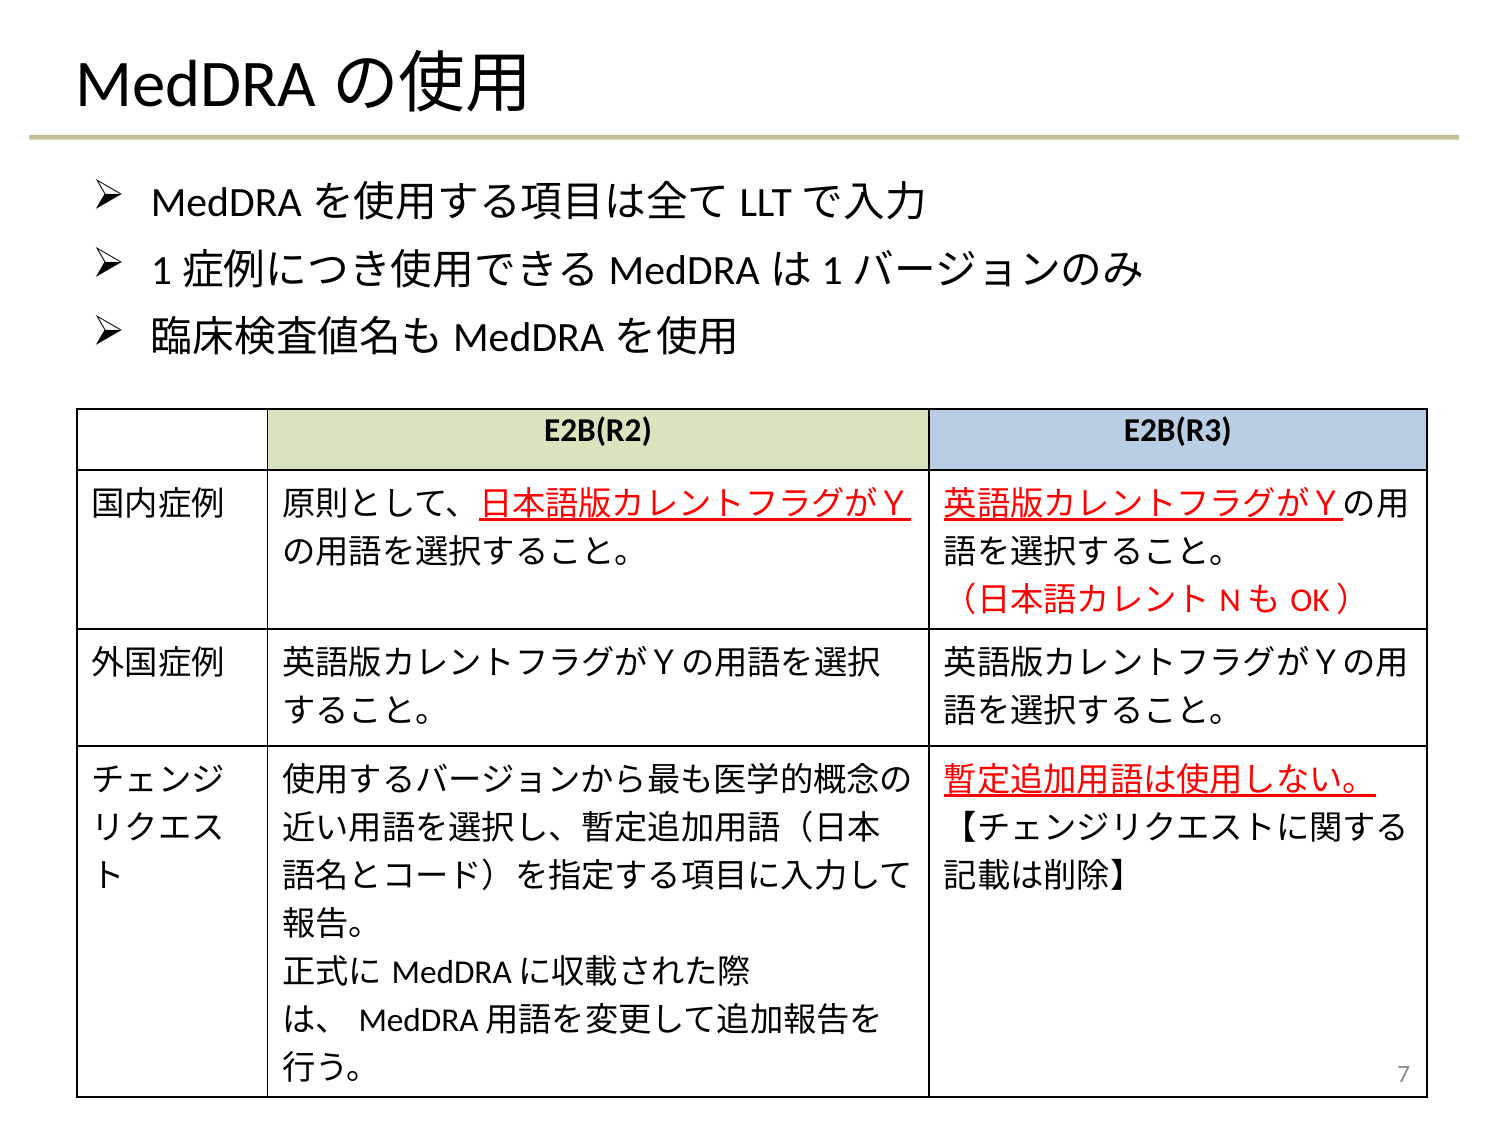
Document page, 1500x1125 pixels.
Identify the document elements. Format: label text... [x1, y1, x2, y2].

table_header E2B(R2) [268, 410, 928, 469]
table_cell 外国症例 [78, 630, 267, 745]
list MedDRAを使用する項目は全てLLTで入力 1症例につき使用できるMedDRAは1バージョンのみ 臨床検査値名もMedDRAを使用 [77, 162, 1428, 387]
table_cell 英語版カレントフラグがＹの用語を選択すること。 [268, 630, 928, 745]
table_header [78, 410, 267, 469]
table_cell 使用するバージョンから最も医学的概念の近い用語を選択し、暫定追加用語（日本語名とコード）を指定する項目に入力して報告。 正式にMedDRAに収載された際は、MedDRA用語を変更して追加報告を行う。 [268, 747, 928, 1096]
table_cell 国内症例 [78, 471, 267, 628]
slide_number 7 [1074, 1042, 1425, 1103]
table_cell チェンジリクエスト [78, 747, 267, 1096]
title MedDRAの使用 [60, 21, 1431, 137]
table_cell 英語版カレントフラグがＹの用語を選択すること。 [930, 630, 1426, 745]
table_cell 暫定追加用語は使用しない。 【チェンジリクエストに関する記載は削除】 [930, 747, 1426, 1096]
table_header E2B(R3) [930, 410, 1426, 469]
table_cell 英語版カレントフラグがＹの用語を選択すること。 （日本語カレントNもOK） [930, 471, 1426, 628]
table_cell 原則として、日本語版カレントフラグがＹの用語を選択すること。 [268, 471, 928, 628]
